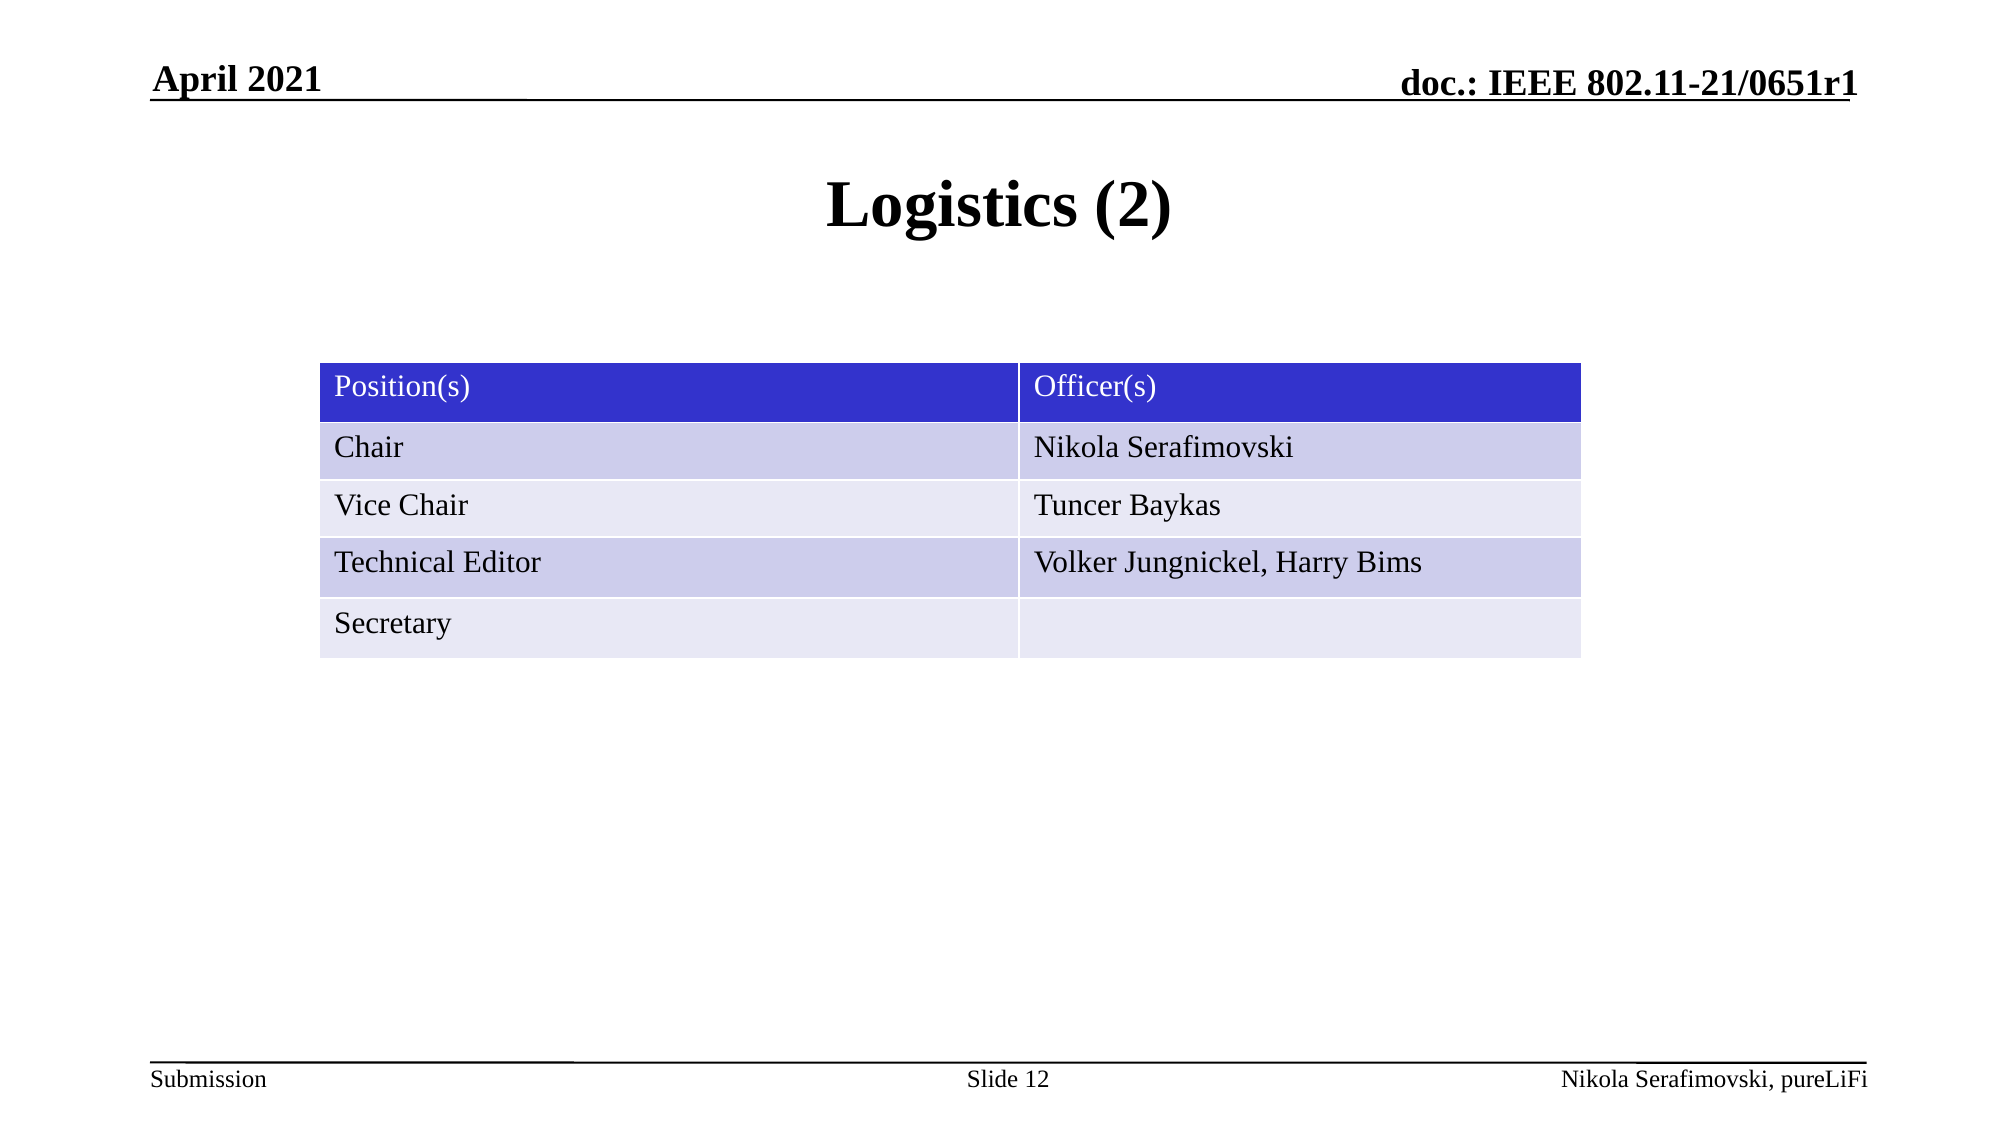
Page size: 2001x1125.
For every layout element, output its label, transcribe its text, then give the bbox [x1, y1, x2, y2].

table_cell Technical Editor [320, 538, 1018, 597]
table_cell Nikola Serafimovski [1020, 423, 1581, 479]
table_cell Vice Chair [320, 481, 1018, 536]
table_cell Secretary [320, 599, 1018, 658]
title Logistics (2) [149, 112, 1850, 288]
table_header Position(s) [320, 363, 1018, 422]
table_header Officer(s) [1020, 363, 1581, 422]
table_cell Volker Jungnickel, Harry Bims [1020, 538, 1581, 597]
table_cell [1020, 599, 1581, 658]
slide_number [152, 54, 563, 100]
table_cell Chair [320, 423, 1018, 479]
footer Nikola Serafimovski, pureLiFi [1171, 1061, 1869, 1093]
slide_number Slide 12 [950, 1061, 1067, 1123]
table_cell Tuncer Baykas [1020, 481, 1581, 536]
